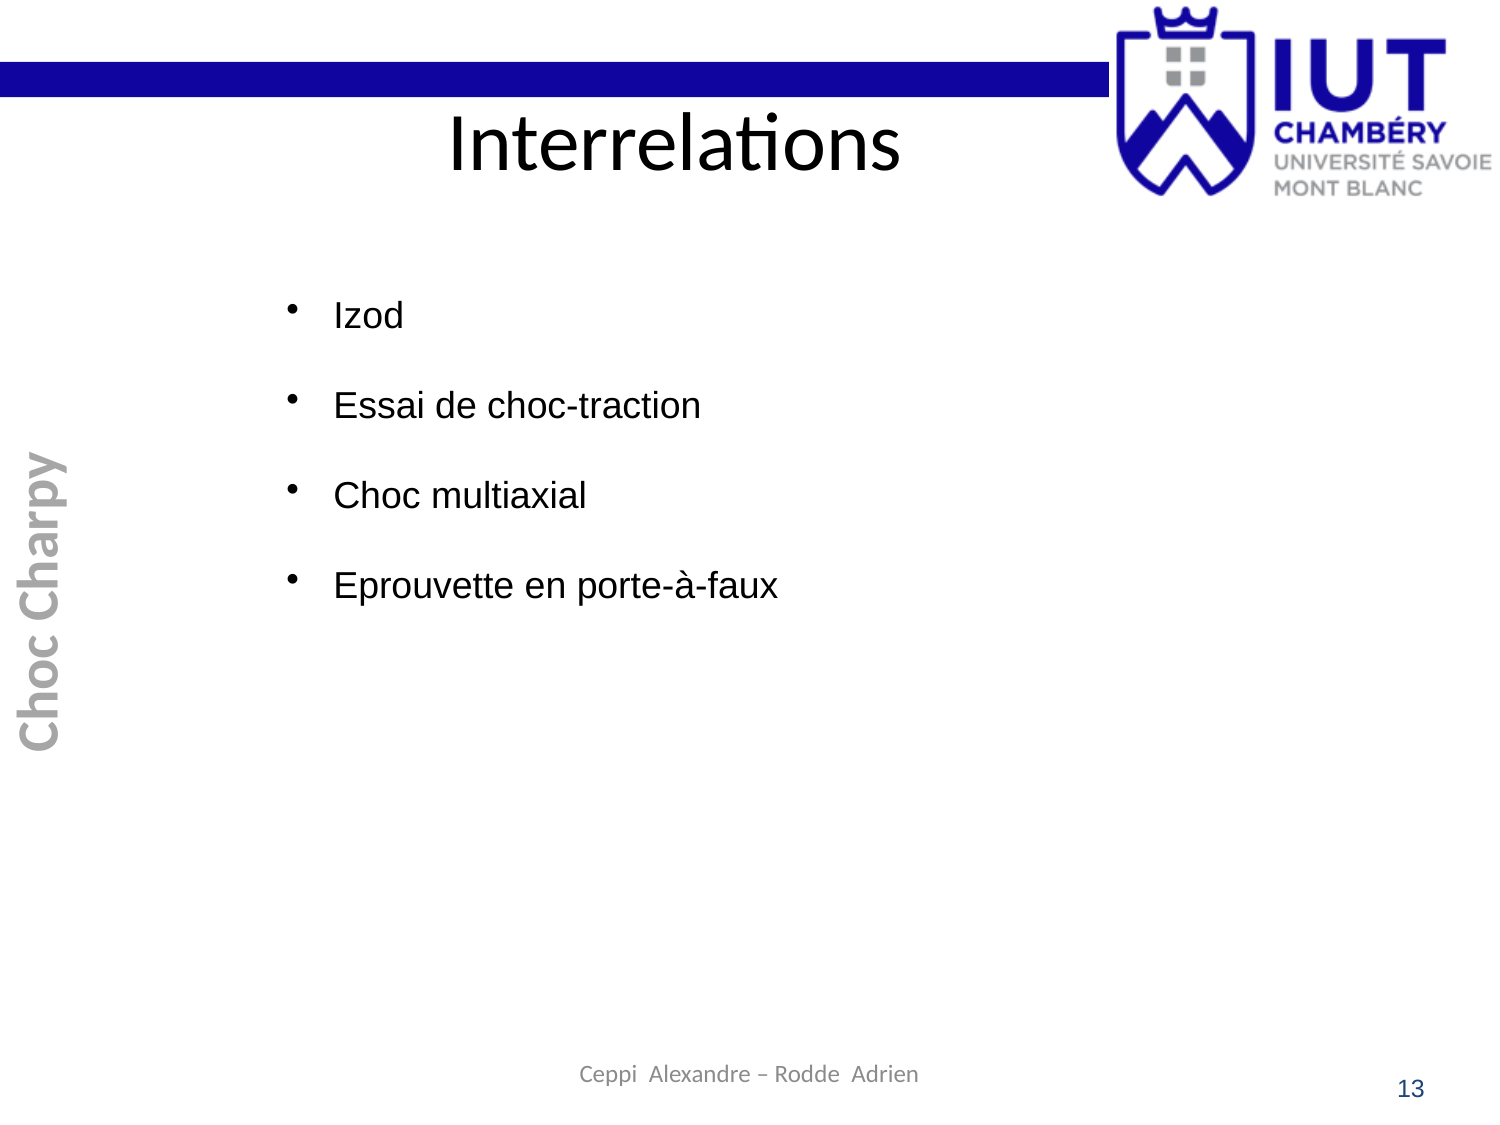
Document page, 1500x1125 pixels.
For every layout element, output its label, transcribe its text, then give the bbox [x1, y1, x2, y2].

text_box 13 [1299, 1042, 1425, 1103]
text_box Izod Essai de choc-traction Choc multiaxial Eprouvette en porte-à-faux [272, 283, 1229, 659]
footer Ceppi Alexandre – Rodde Adrien [512, 1042, 988, 1103]
text_box Choc Charpy [0, 131, 272, 1073]
text_box [0, 60, 1104, 99]
picture [1109, 0, 1500, 204]
title Interrelations [0, 99, 1350, 268]
